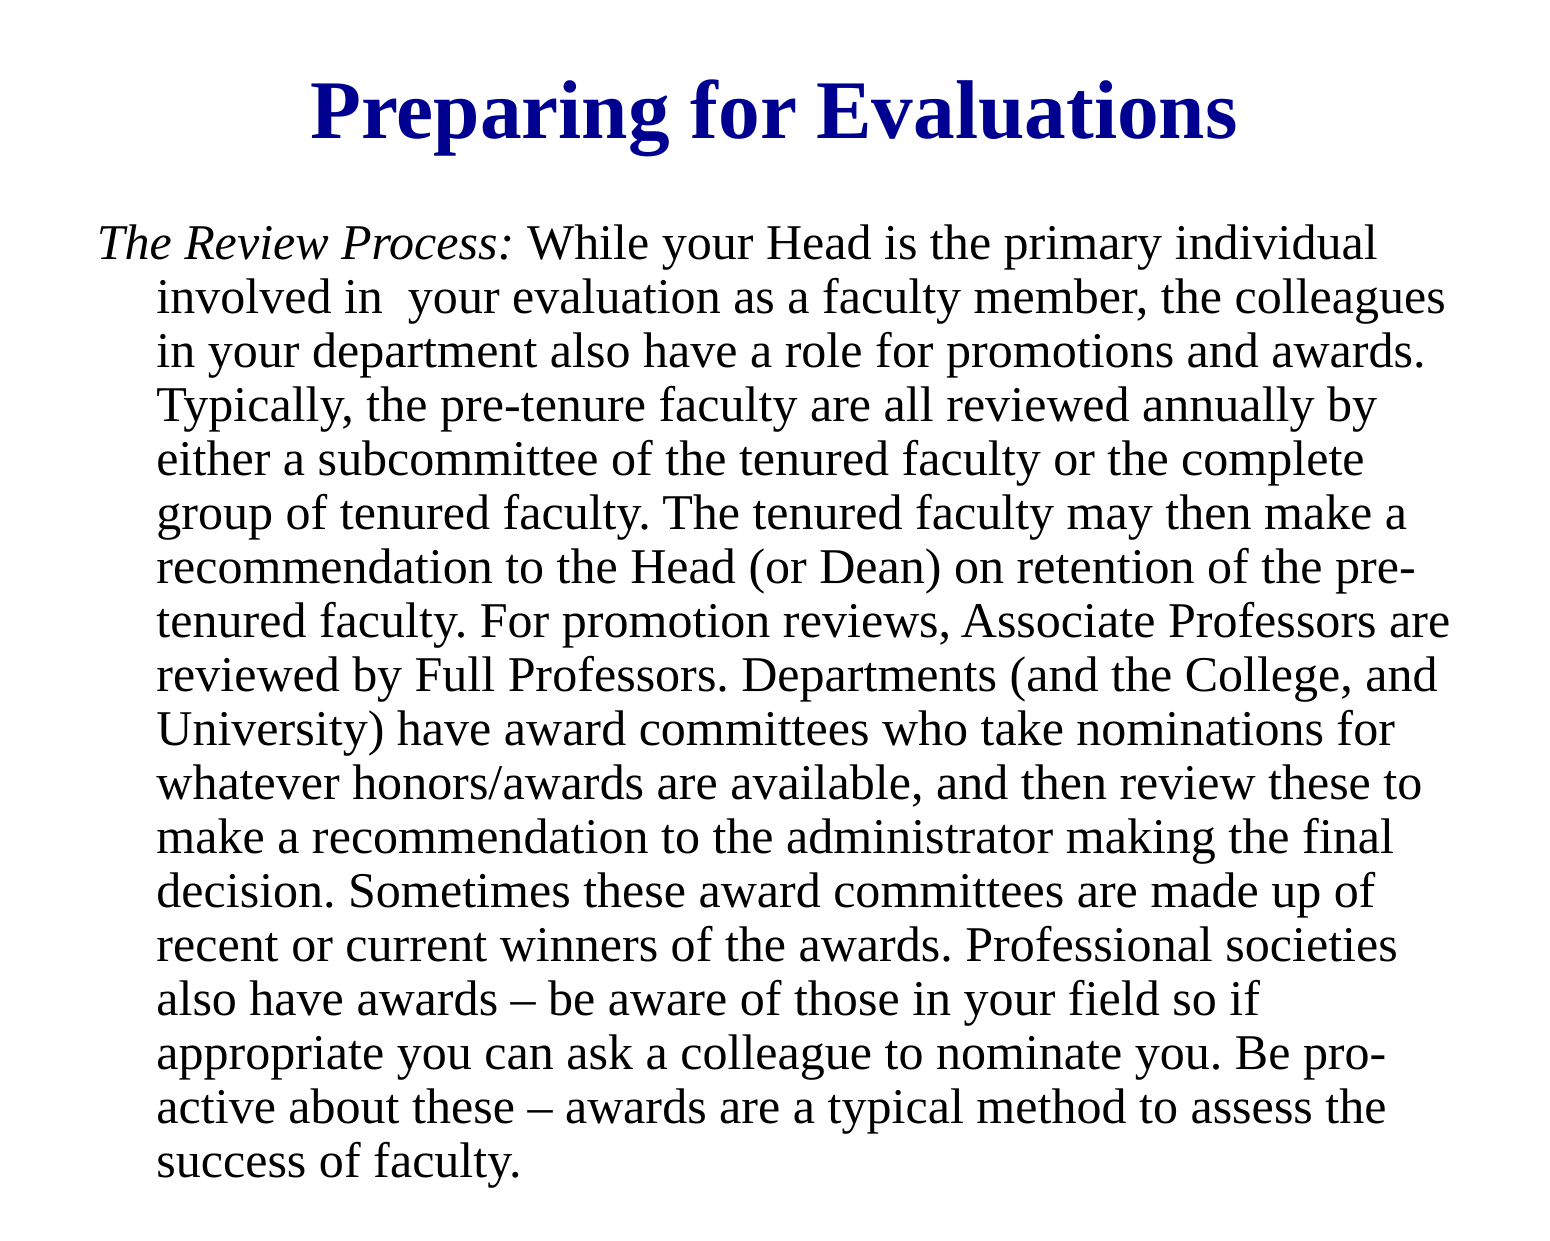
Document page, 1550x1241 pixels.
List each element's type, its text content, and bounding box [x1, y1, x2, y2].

title Preparing for Evaluations [37, 1, 1513, 209]
list The Review Process: While your Head is the primary individual involved in your evaluation as a faculty member, the colleagues in your department also have a role for promotions and awards. Typically, the pre-tenure faculty are all reviewed annually by either a subcommittee of the tenured faculty or the complete group of tenured faculty. The tenured faculty may then make a recommendation to the Head (or Dean) on retention of the pre-tenured faculty. For promotion reviews, Associate Professors are reviewed by Full Professors. Departments (and the College, and University) have award committees who take nominations for whatever honors/awards are available, and then review these to make a recommendation to the administrator making the final decision. Sometimes these award committees are made up of recent or current winners of the awards. Professional societies also have awards – be aware of those in your field so if appropriate you can ask a colleague to nominate you. Be pro-active about these – awards are a typical method to assess the success of faculty. [80, 208, 1469, 1085]
